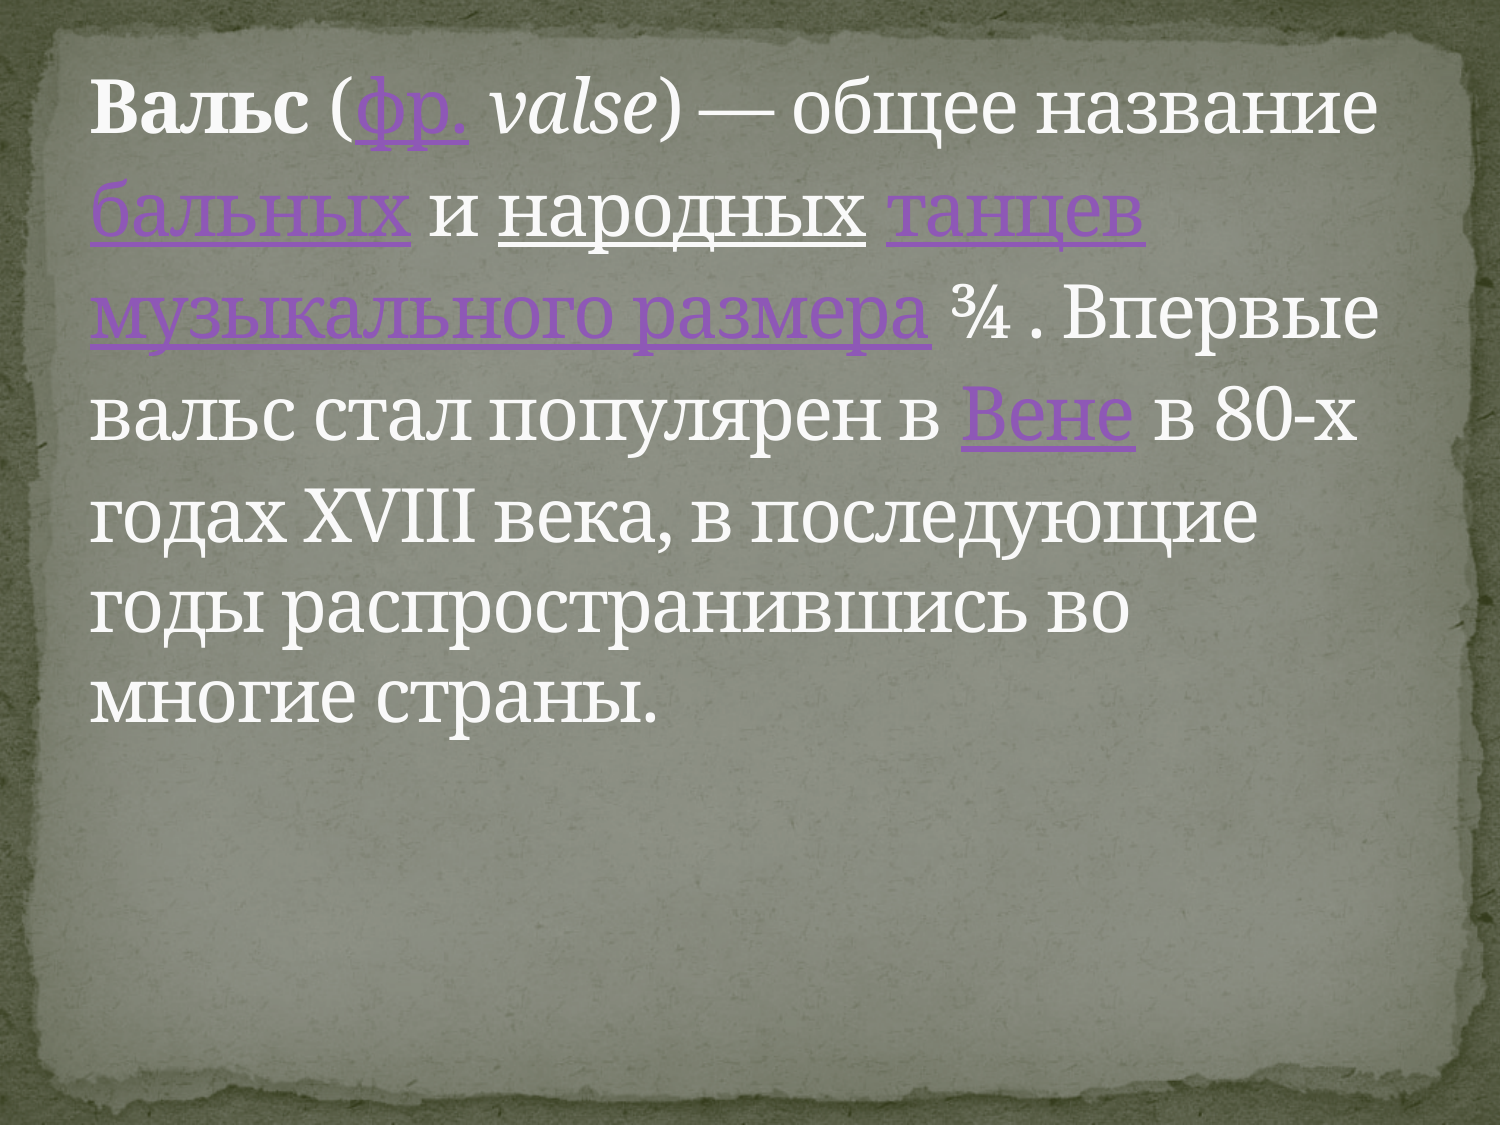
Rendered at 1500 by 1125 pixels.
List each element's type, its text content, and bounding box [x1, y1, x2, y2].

title Вальс (фр. valse) — общее название бальных и народных танцев музыкального размера ¾ . Впервые вальс стал популярен в Вене в 80-х годах XVIII века, в последующие годы распространившись во многие страны. [74, 24, 1425, 856]
